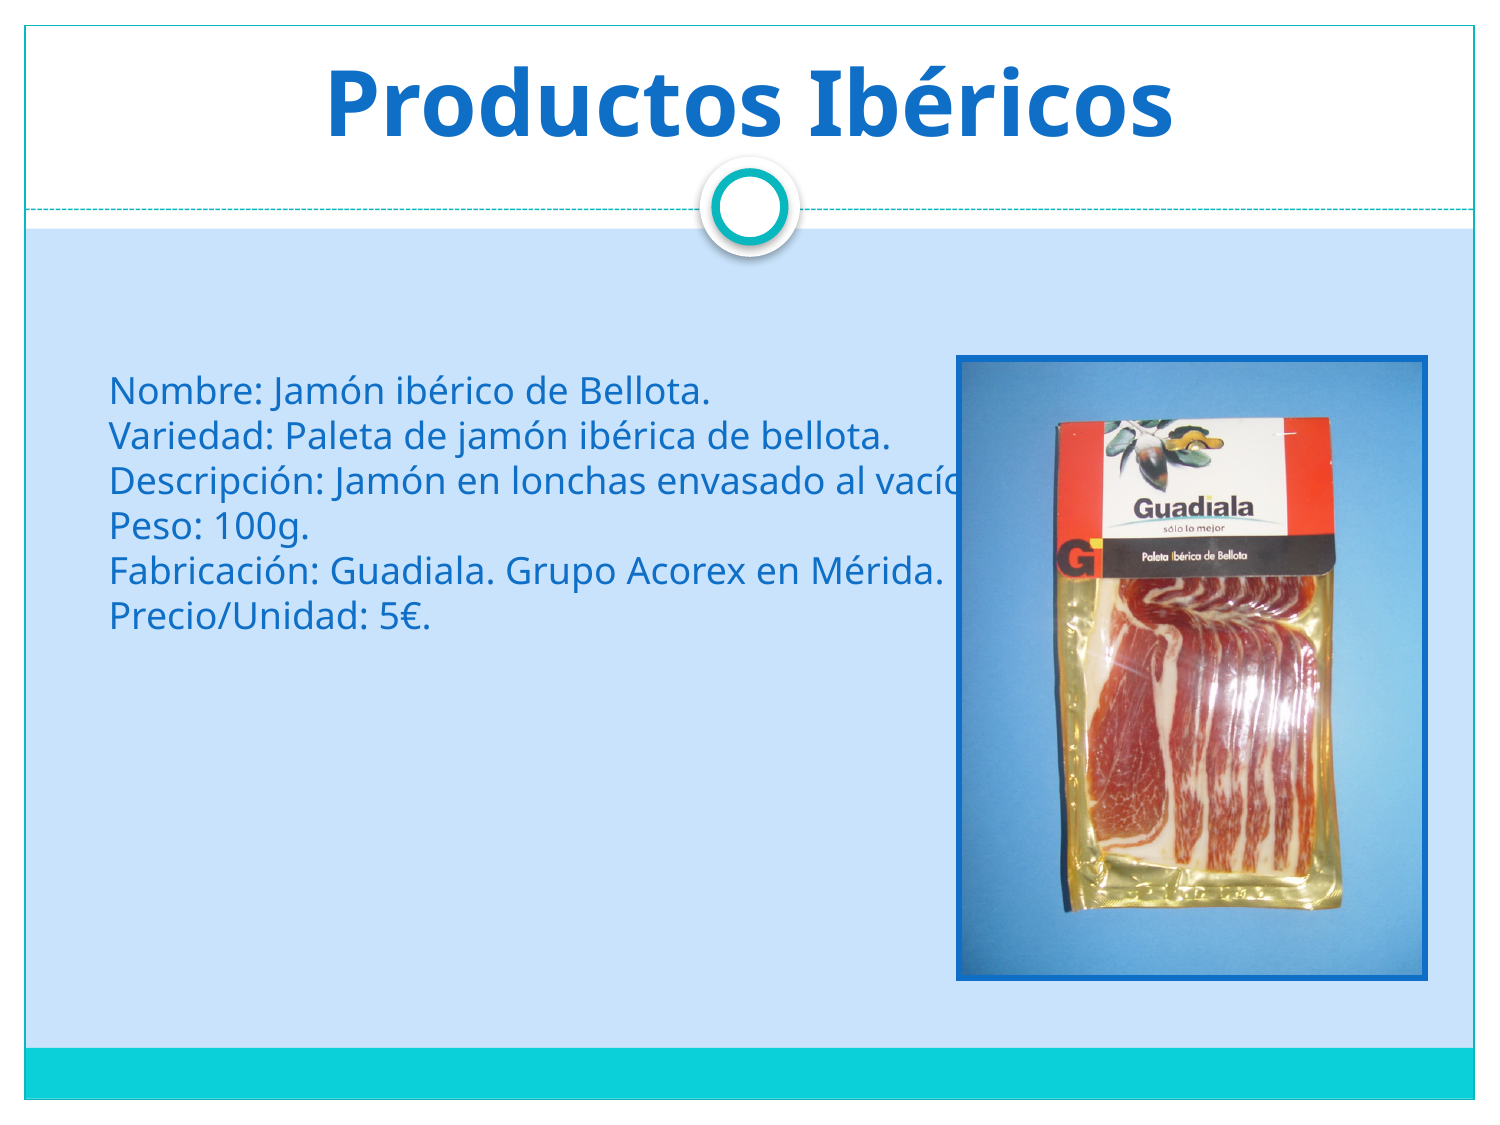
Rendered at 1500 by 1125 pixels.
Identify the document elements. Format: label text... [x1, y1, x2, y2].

picture [962, 361, 1423, 976]
text_box Nombre: Jamón ibérico de Bellota. Variedad: Paleta de jamón ibérica de bellota. Descripción: Jamón en lonchas envasado al vacío. Peso: 100g. Fabricación: Guadiala. Grupo Acorex en Mérida. Precio/Unidad: 5€. [93, 269, 1407, 645]
title Productos Ibéricos [49, 37, 1450, 163]
